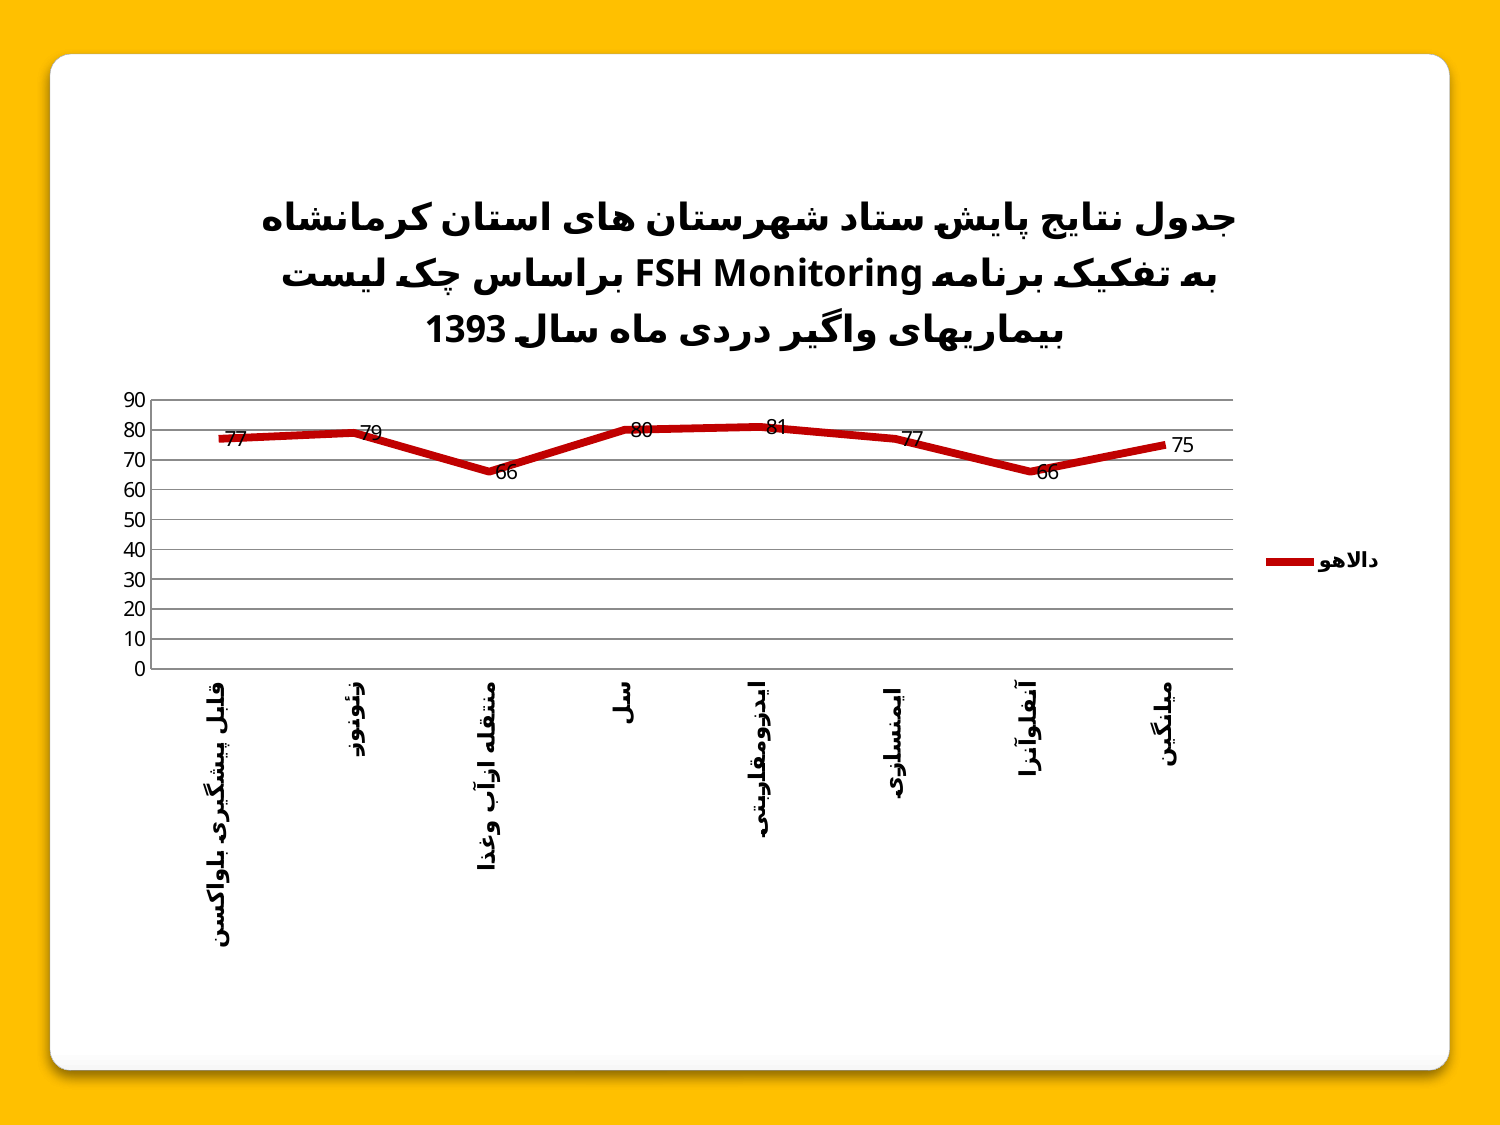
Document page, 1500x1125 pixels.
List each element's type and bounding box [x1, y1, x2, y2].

chart [96, 160, 1404, 965]
